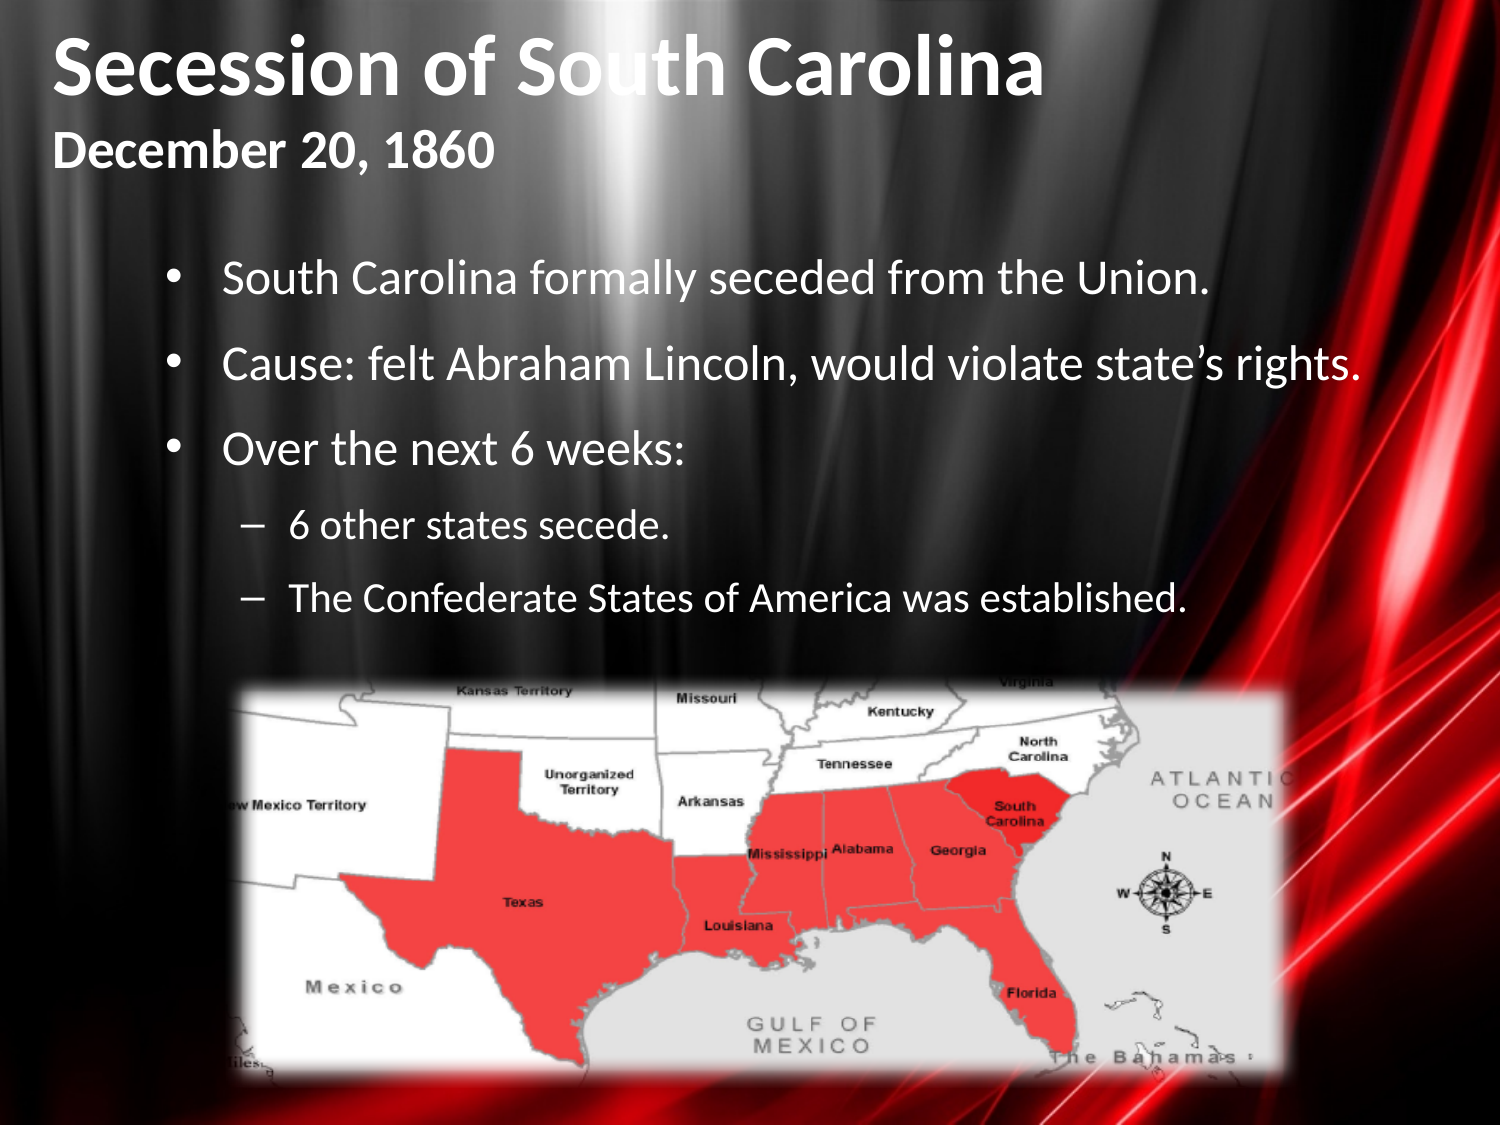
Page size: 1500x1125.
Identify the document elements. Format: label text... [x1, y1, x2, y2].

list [224, 674, 1301, 1088]
picture [0, 0, 1500, 1125]
title Secession of South Carolina December 20, 1860 [37, 0, 1388, 188]
list South Carolina formally seceded from the Union. Cause: felt Abraham Lincoln, would violate state’s rights. Over the next 6 weeks: 6 other states secede. The Confederate States of America was established. [150, 237, 1388, 650]
